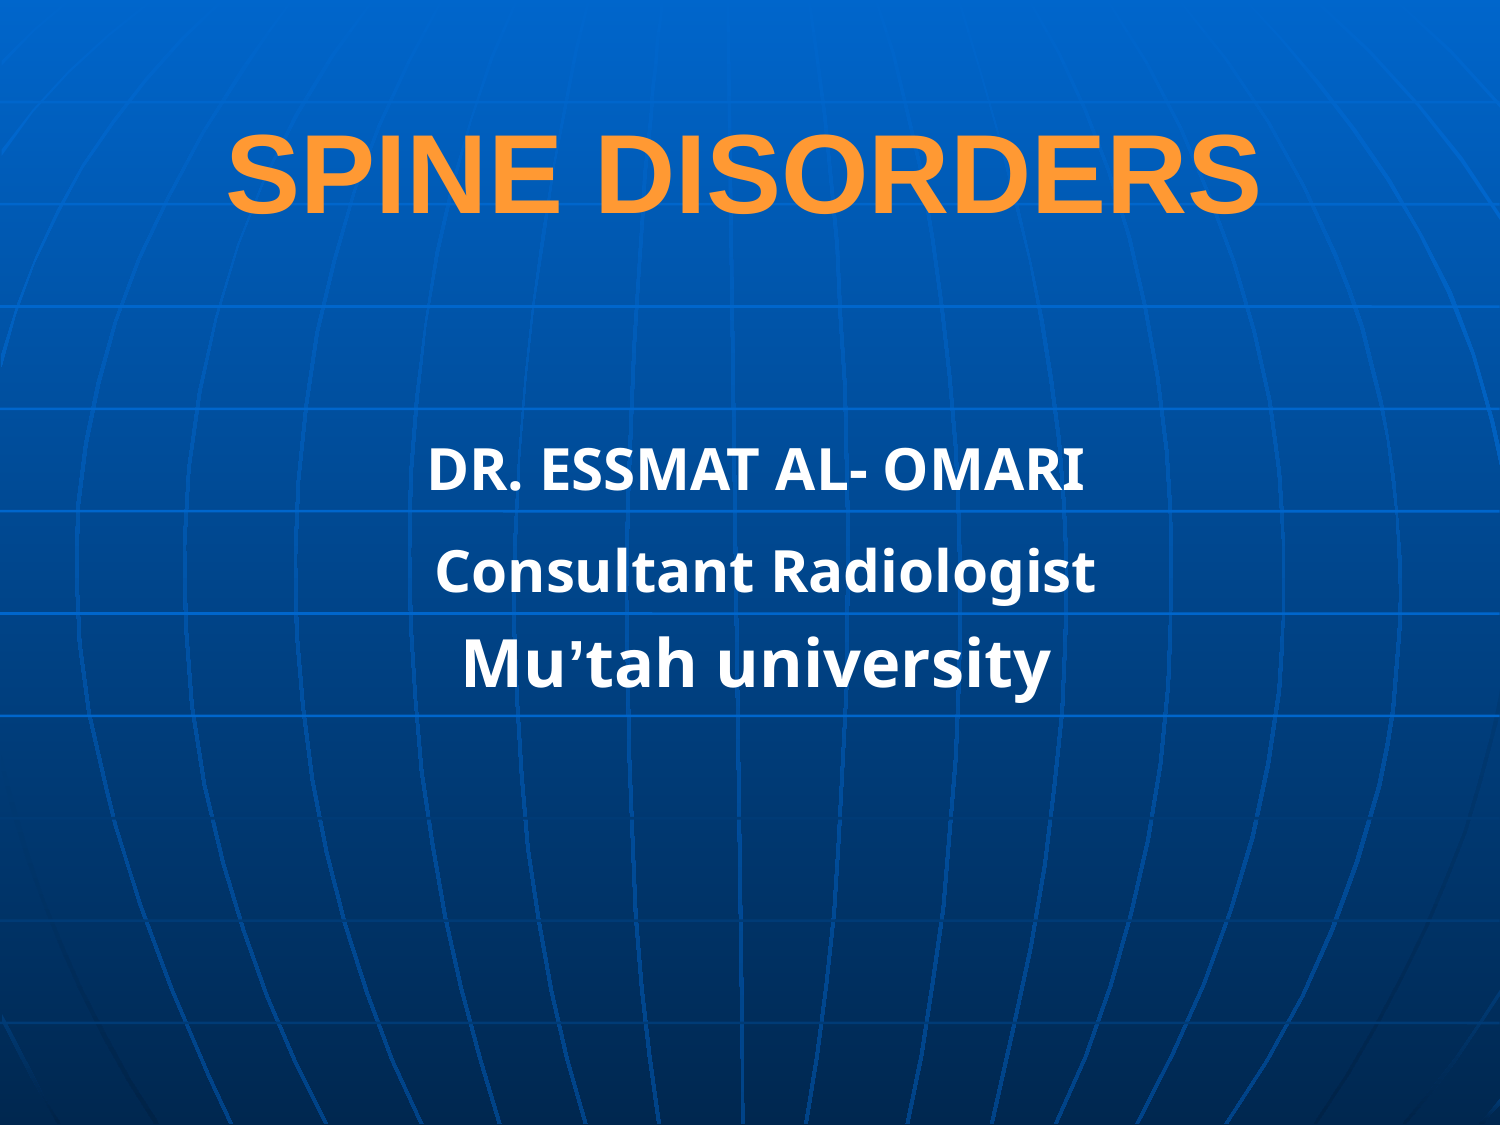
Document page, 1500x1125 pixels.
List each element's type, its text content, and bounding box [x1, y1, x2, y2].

title SPINE DISORDERS [74, 99, 1438, 424]
list DR. ESSMAT AL- OMARI Consultant Radiologist Mu’tah university [62, 424, 1451, 876]
